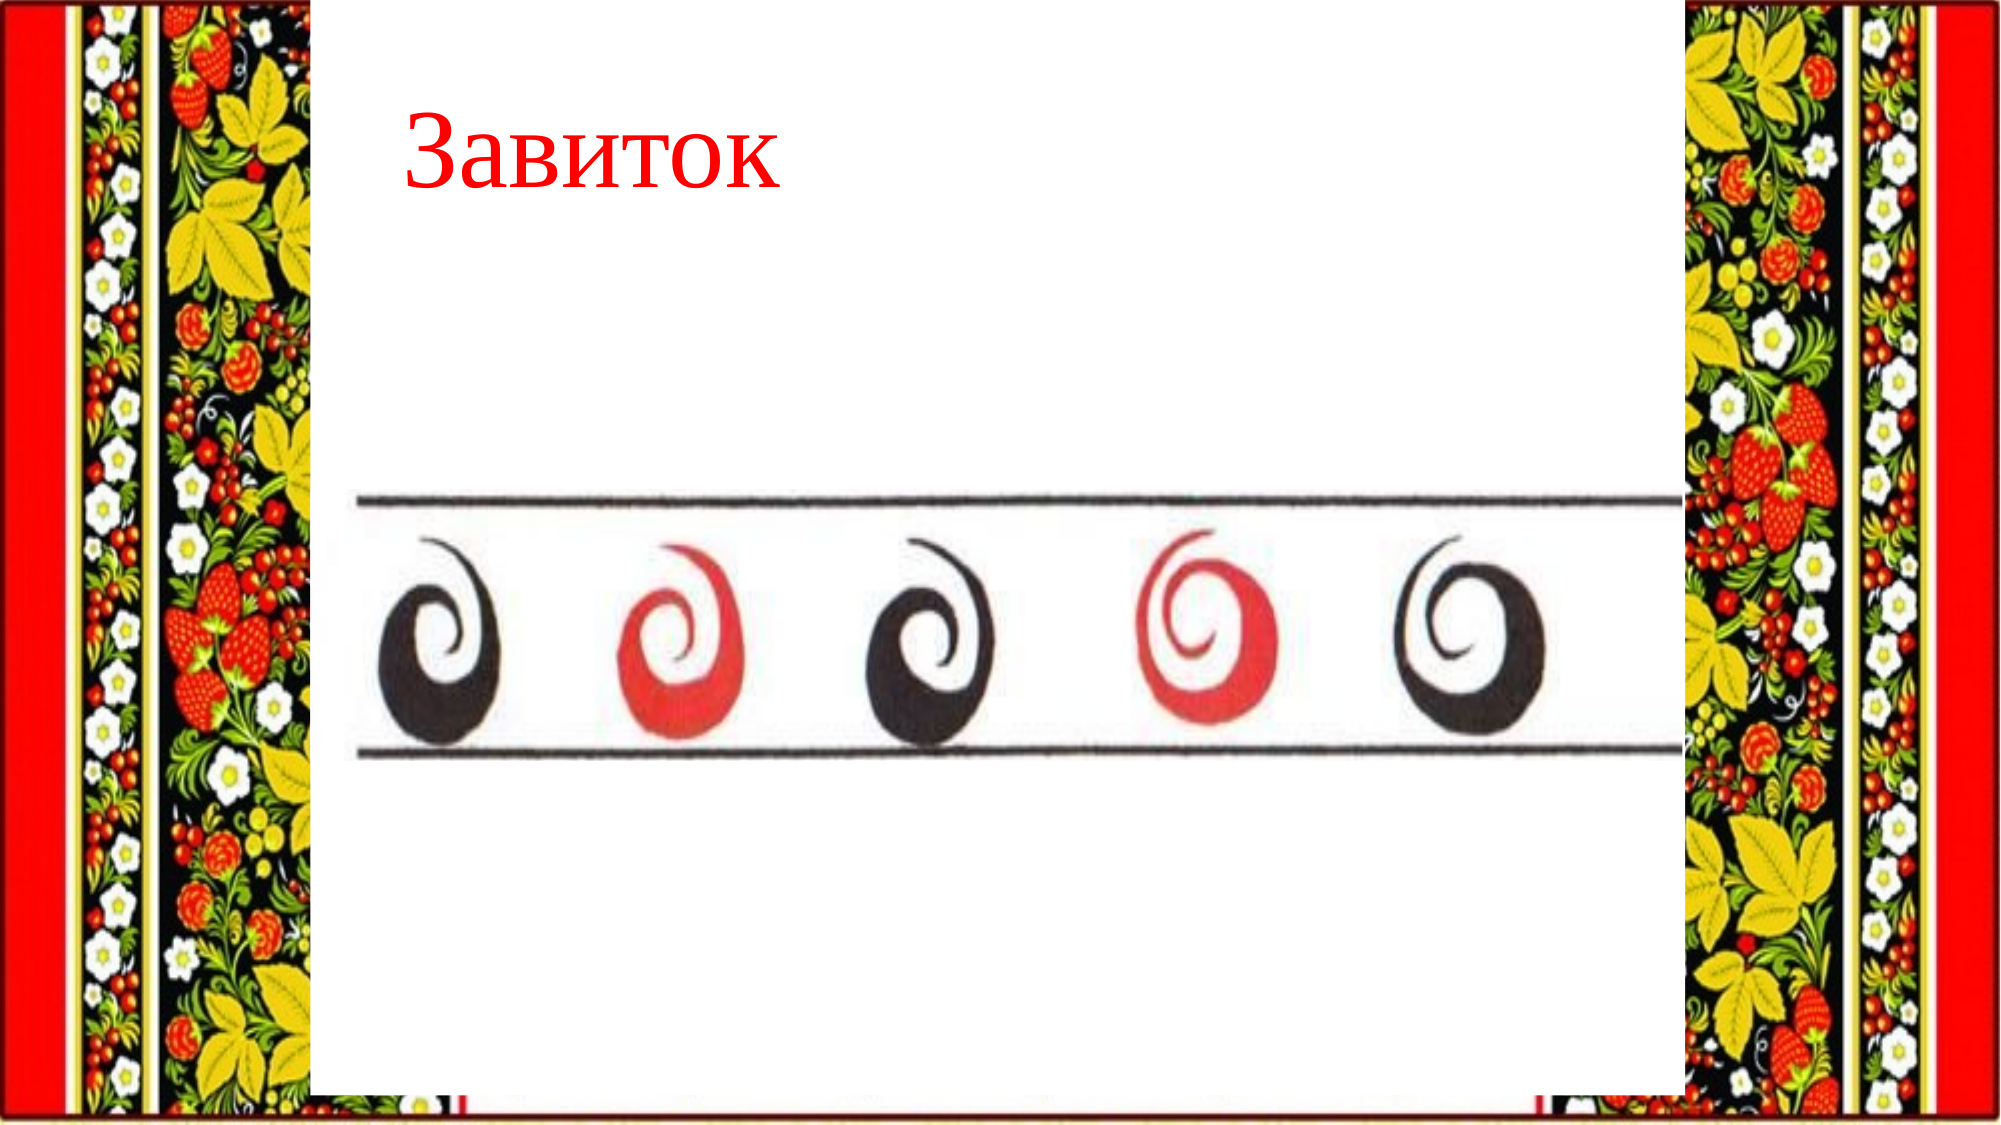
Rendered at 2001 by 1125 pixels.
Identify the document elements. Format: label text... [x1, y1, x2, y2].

text_box Завиток [387, 67, 975, 218]
picture [0, 0, 2001, 1125]
title [310, 0, 1686, 1096]
